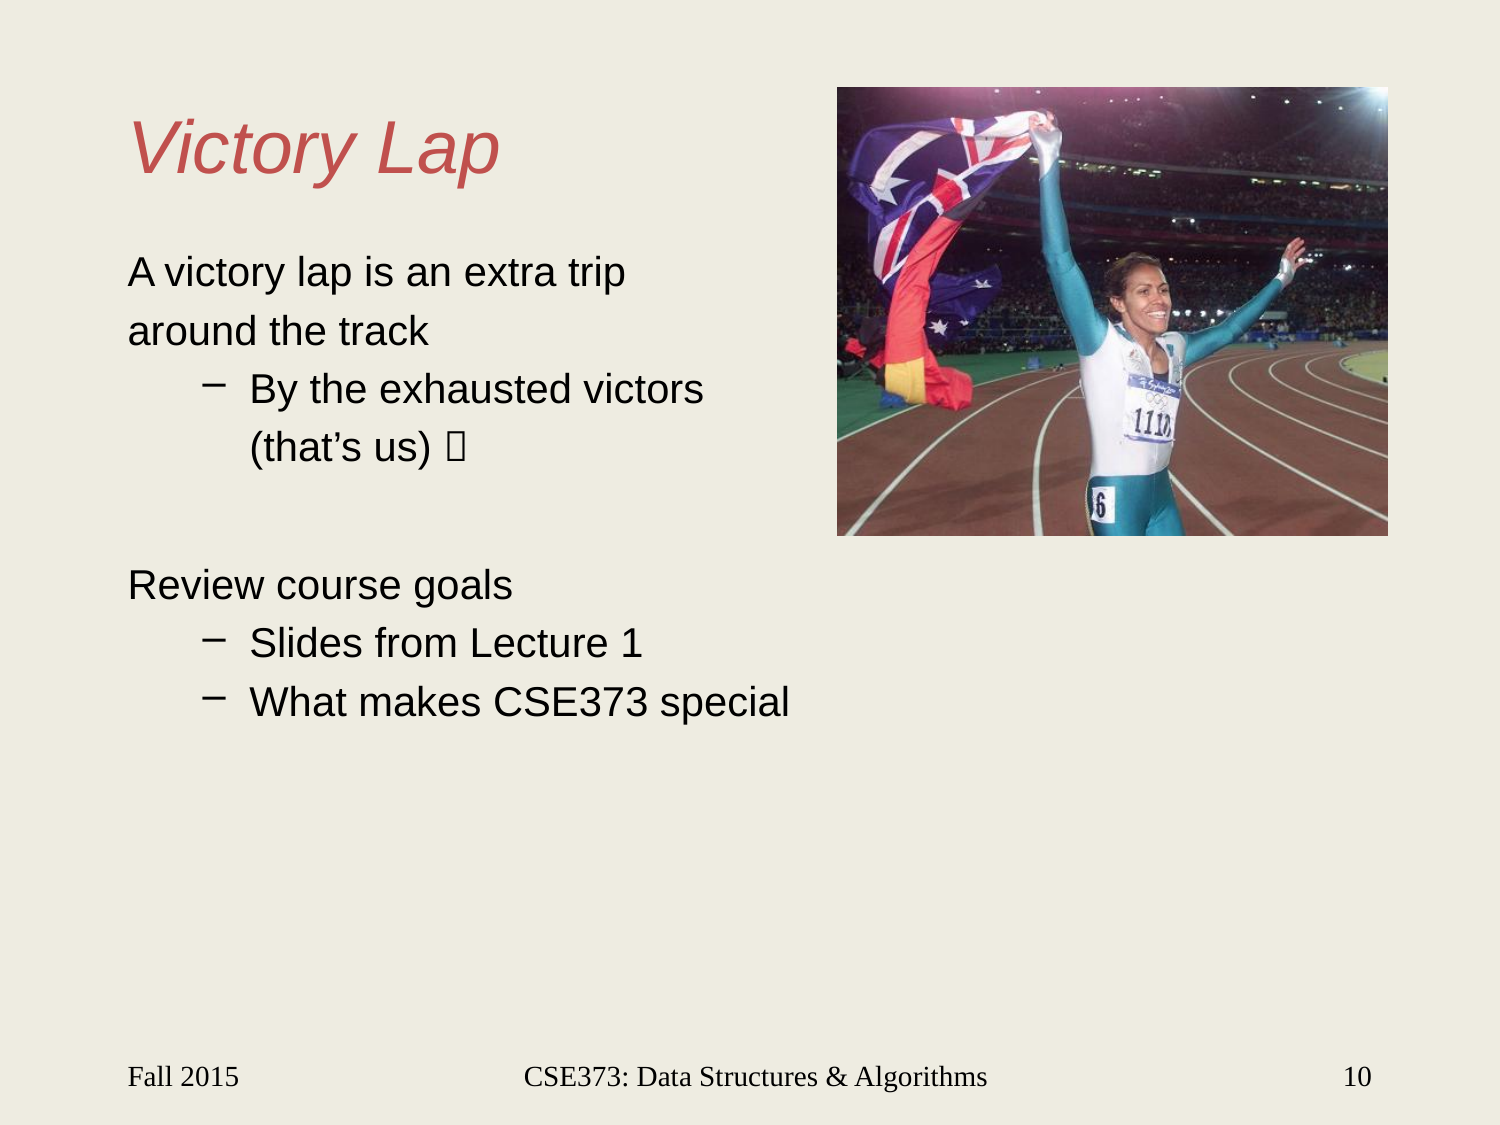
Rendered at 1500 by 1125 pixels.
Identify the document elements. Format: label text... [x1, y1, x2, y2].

list A victory lap is an extra trip around the track By the exhausted victors (that’s us)  Review course goals Slides from Lecture 1 What makes CSE373 special [112, 237, 1413, 1013]
slide_number Fall 2015 [112, 1049, 426, 1125]
picture [837, 87, 1388, 536]
title Victory Lap [112, 49, 1388, 237]
slide_number 10 [1074, 1049, 1388, 1125]
footer CSE373: Data Structures & Algorithms [474, 1049, 1038, 1125]
